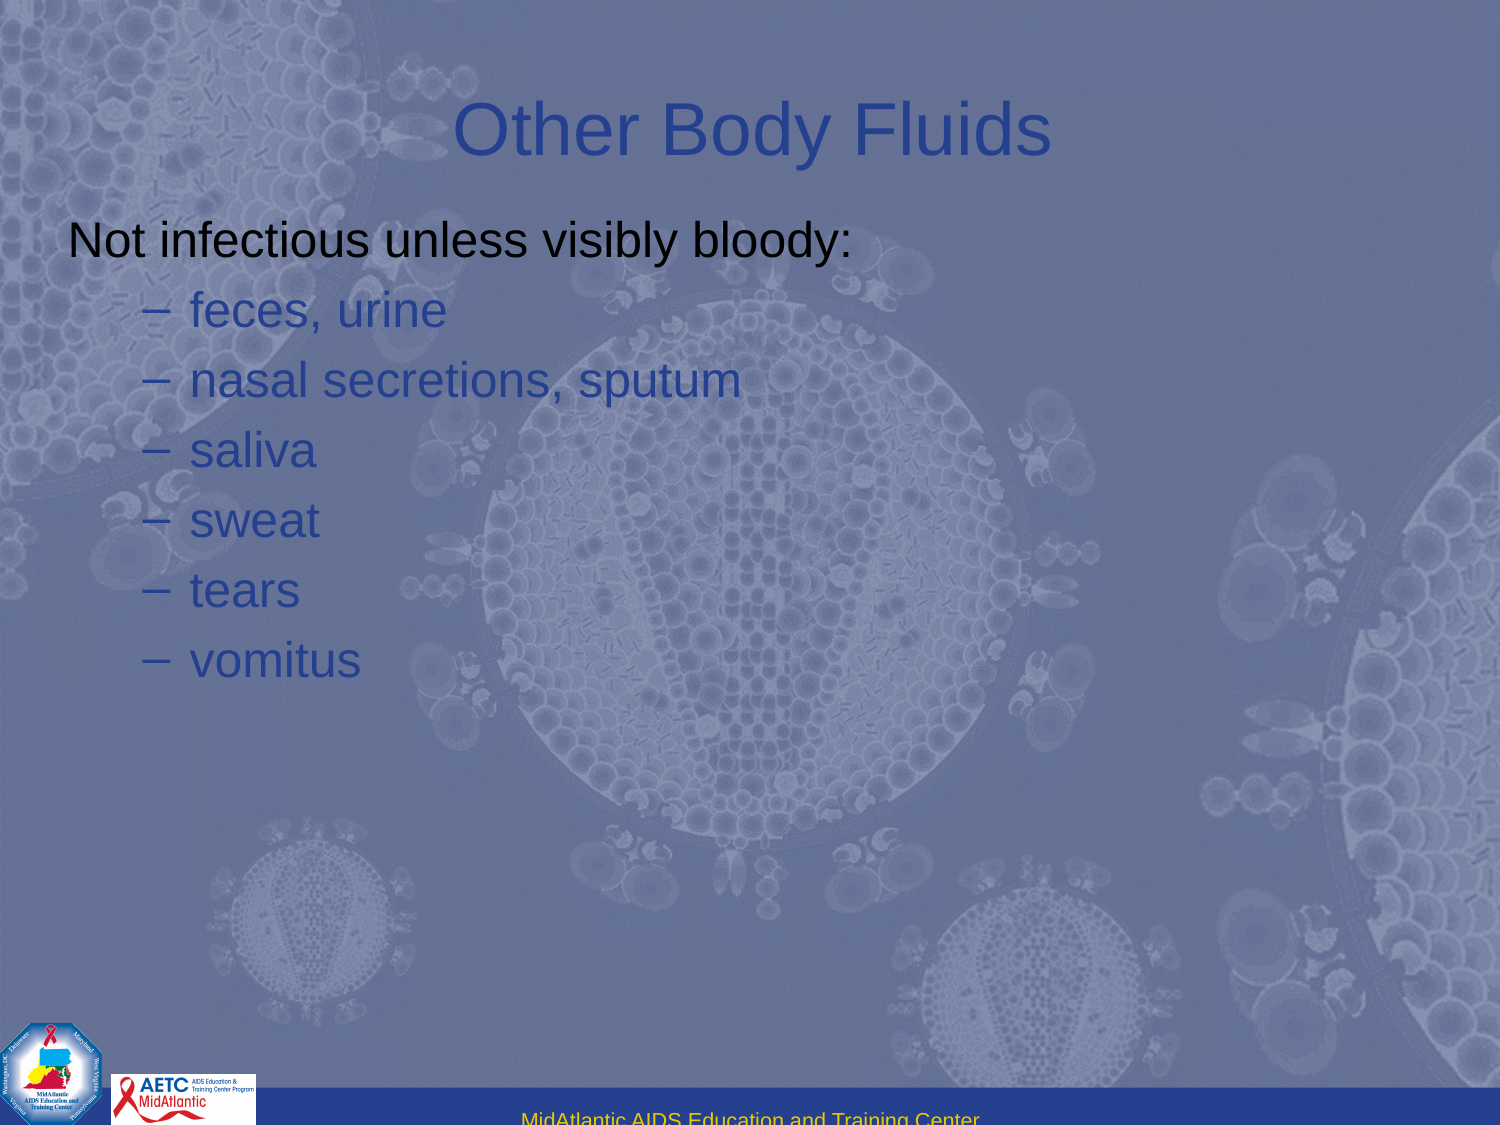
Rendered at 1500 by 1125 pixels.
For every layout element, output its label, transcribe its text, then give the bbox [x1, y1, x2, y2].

list Not infectious unless visibly bloody: feces, urine nasal secretions, sputum saliva sweat tears vomitus [52, 200, 1298, 891]
title Other Body Fluids [275, 24, 1232, 200]
picture [0, 0, 1500, 1125]
